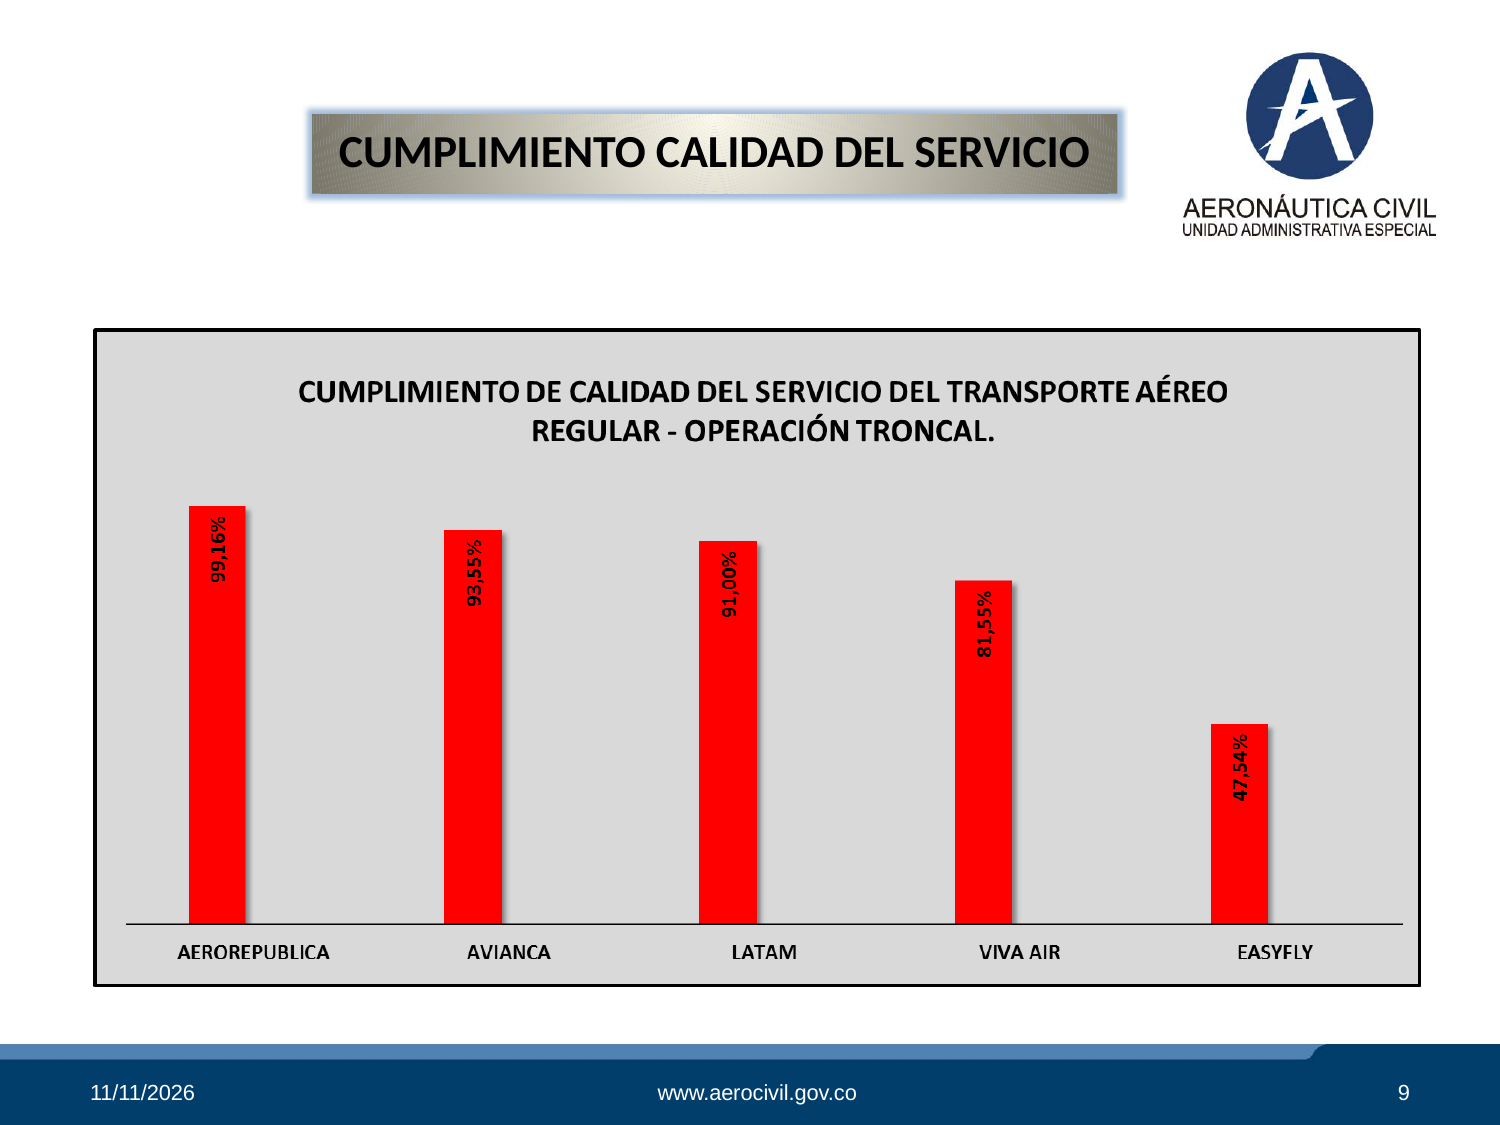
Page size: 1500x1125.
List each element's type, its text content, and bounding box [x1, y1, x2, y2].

slide_number 9 [1269, 1070, 1425, 1112]
picture [0, 0, 1500, 1125]
footer www.aerocivil.gov.co [293, 1070, 1222, 1112]
text_box CUMPLIMIENTO CALIDAD DEL SERVICIO [312, 114, 1118, 194]
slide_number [75, 1070, 242, 1112]
